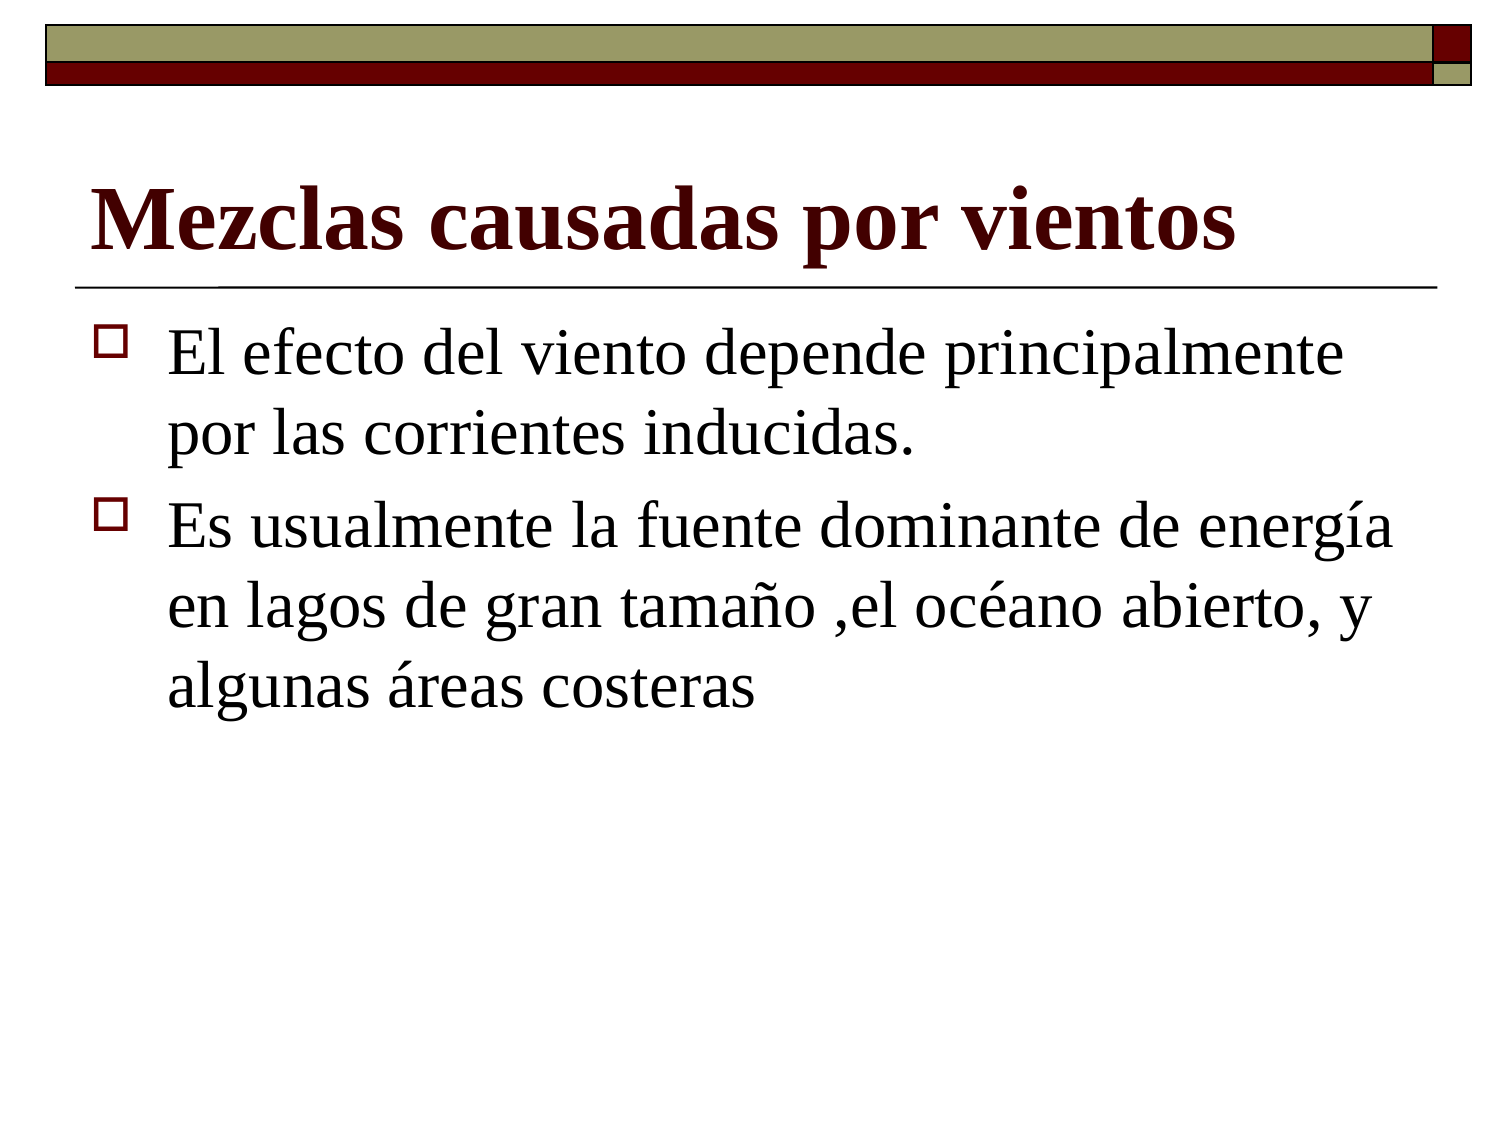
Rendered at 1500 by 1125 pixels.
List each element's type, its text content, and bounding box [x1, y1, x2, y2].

list El efecto del viento depende principalmente por las corrientes inducidas. Es usualmente la fuente dominante de energía en lagos de gran tamaño ,el océano abierto, y algunas áreas costeras [74, 299, 1426, 1006]
title Mezclas causadas por vientos [74, 87, 1426, 276]
